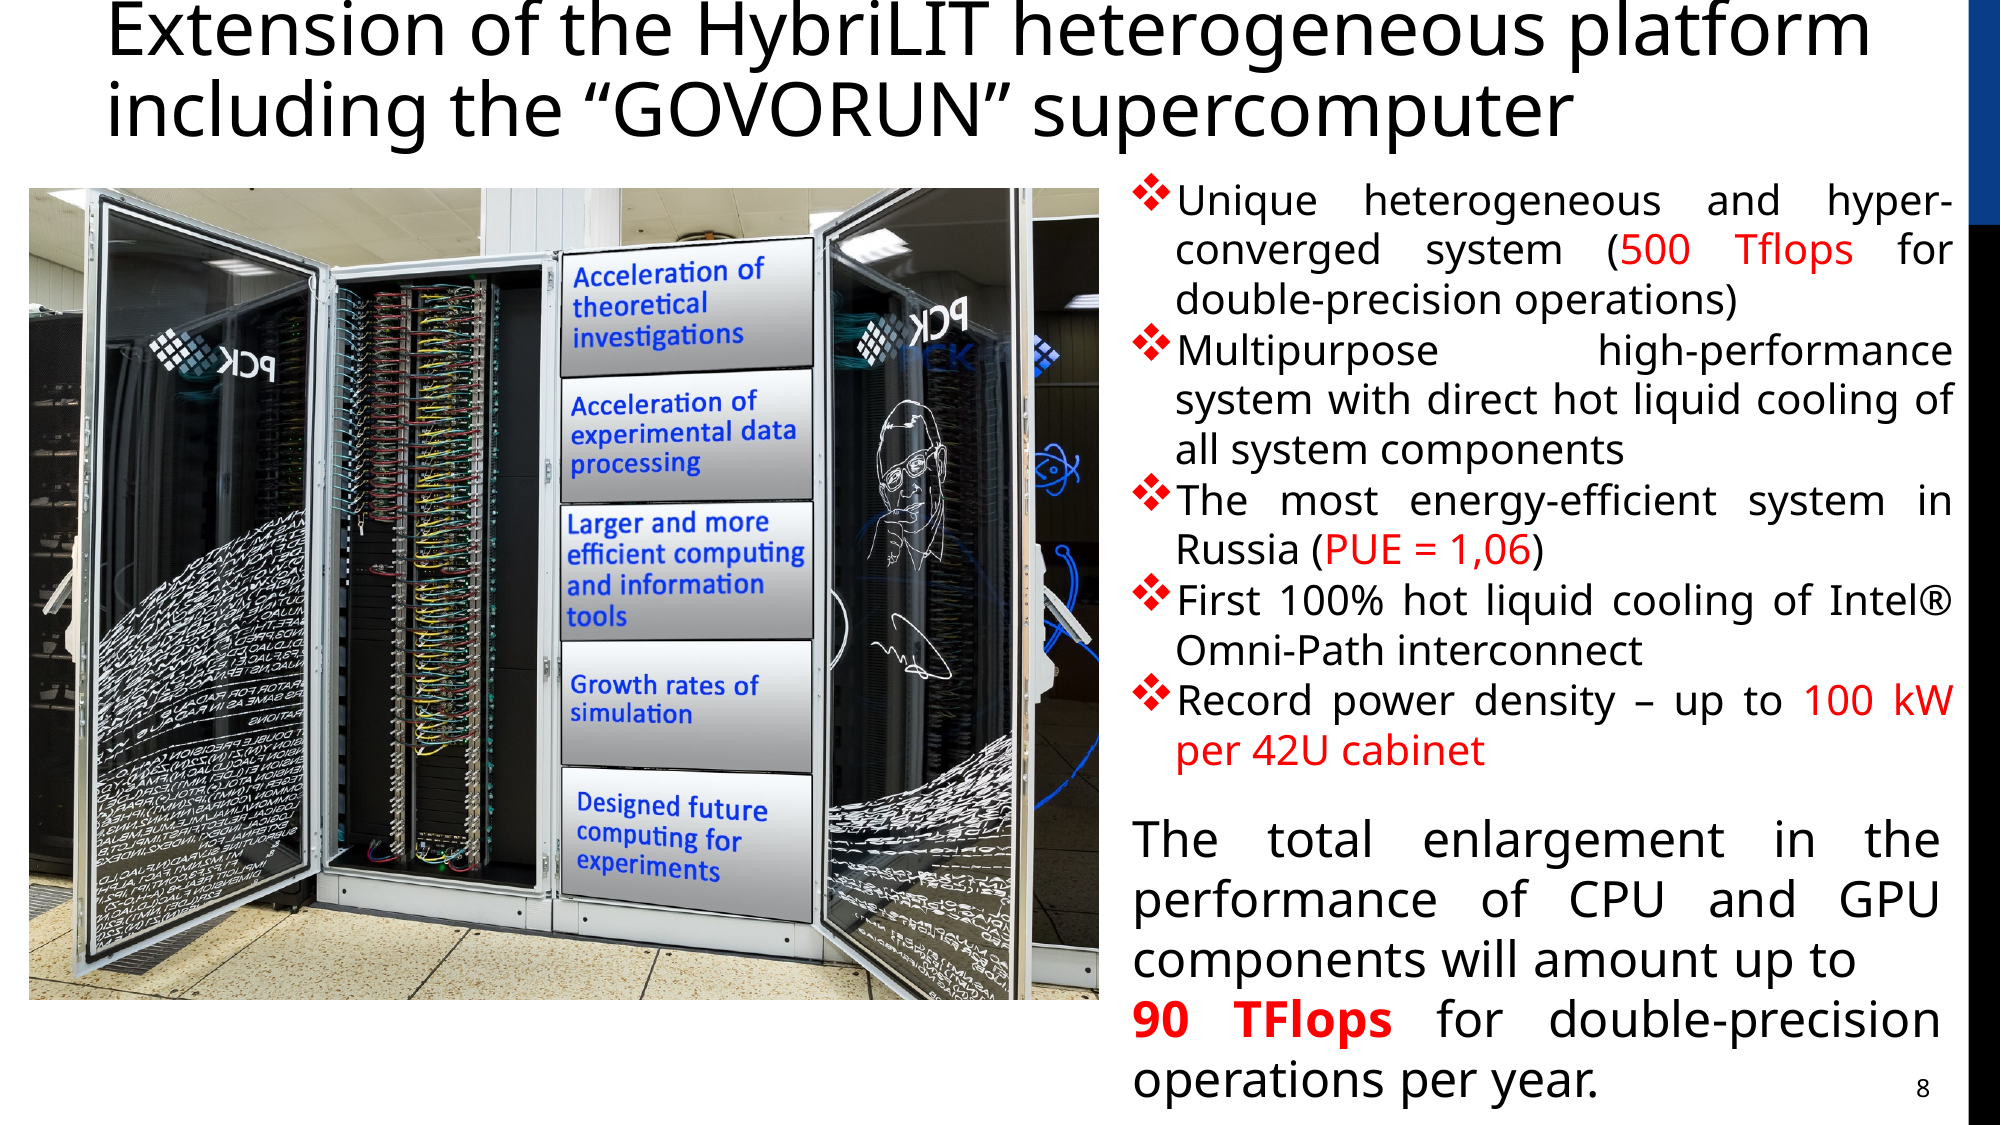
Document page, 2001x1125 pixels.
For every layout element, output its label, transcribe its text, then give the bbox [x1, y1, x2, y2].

text_box The total enlargement in the performance of CPU and GPU components will amount up to 90 TFlops for double-precision operations per year. [1118, 799, 1958, 1115]
text_box Unique heterogeneous and hyper-converged system (500 Tflops for double-precision operations) Multipurpose high-performance system with direct hot liquid cooling of all system components The most energy-efficient system in Russia (PUE = 1,06) First 100% hot liquid cooling of Intel® Omni-Path interconnect Record power density – up to 100 kW per 42U cabinet [1113, 165, 1969, 781]
text_box 8 [1482, 1060, 1945, 1118]
text_box Extension of the HybriLIT heterogeneous platform including the “GOVORUN” supercomputer [90, 0, 1917, 117]
text_box [48, 12, 1962, 137]
picture [28, 188, 1100, 1001]
